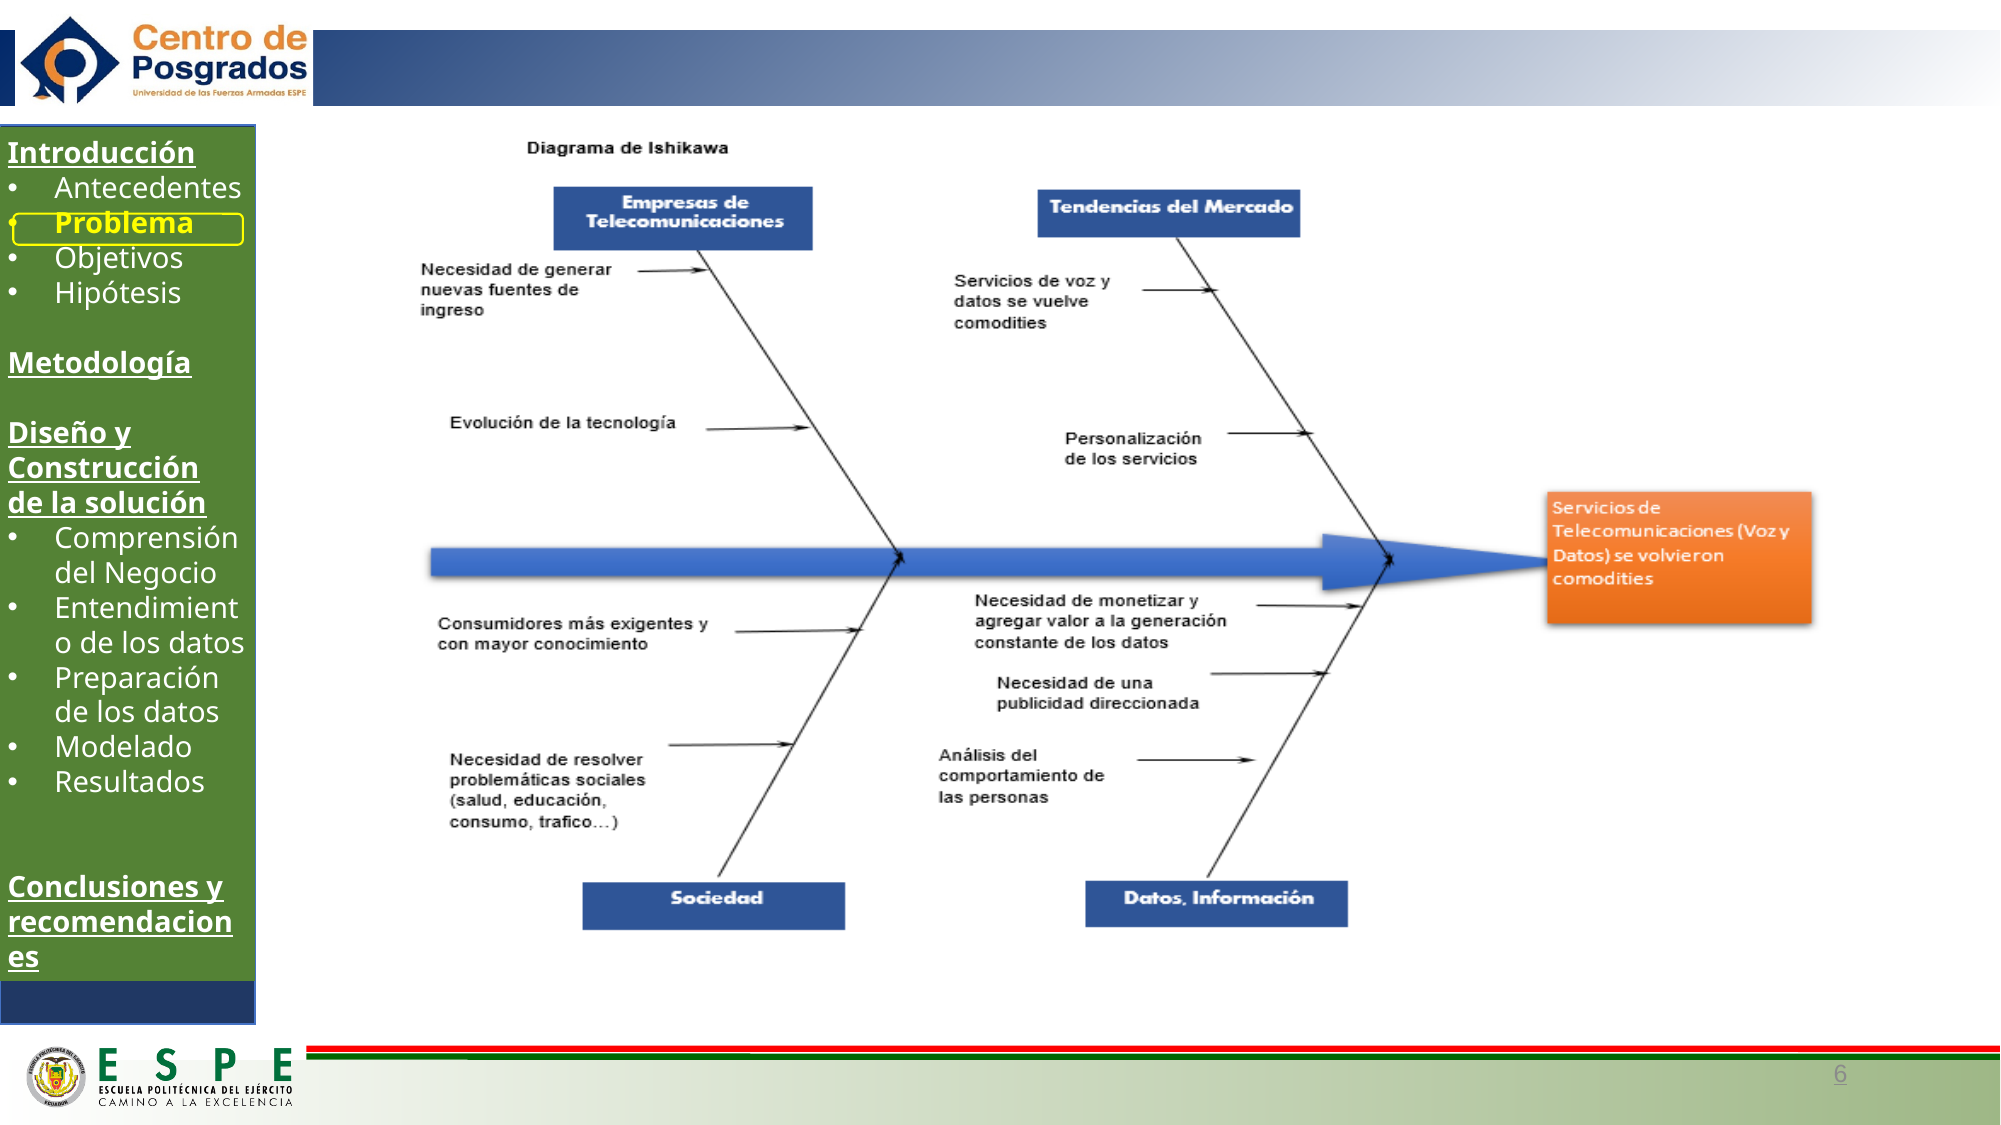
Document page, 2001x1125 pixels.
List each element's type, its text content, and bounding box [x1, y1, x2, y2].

text_box Introducción Antecedentes Problema Objetivos Hipótesis Metodología Diseño y Construcción de la solución Comprensión del Negocio Entendimiento de los datos Preparación de los datos Modelado Resultados Conclusiones y recomendaciones [0, 127, 255, 981]
picture [0, 1034, 314, 1125]
slide_number 6 [1412, 1043, 1863, 1103]
text_box [0, 981, 255, 1024]
picture [15, 13, 314, 124]
picture [358, 106, 1950, 1043]
text_box [12, 212, 244, 246]
